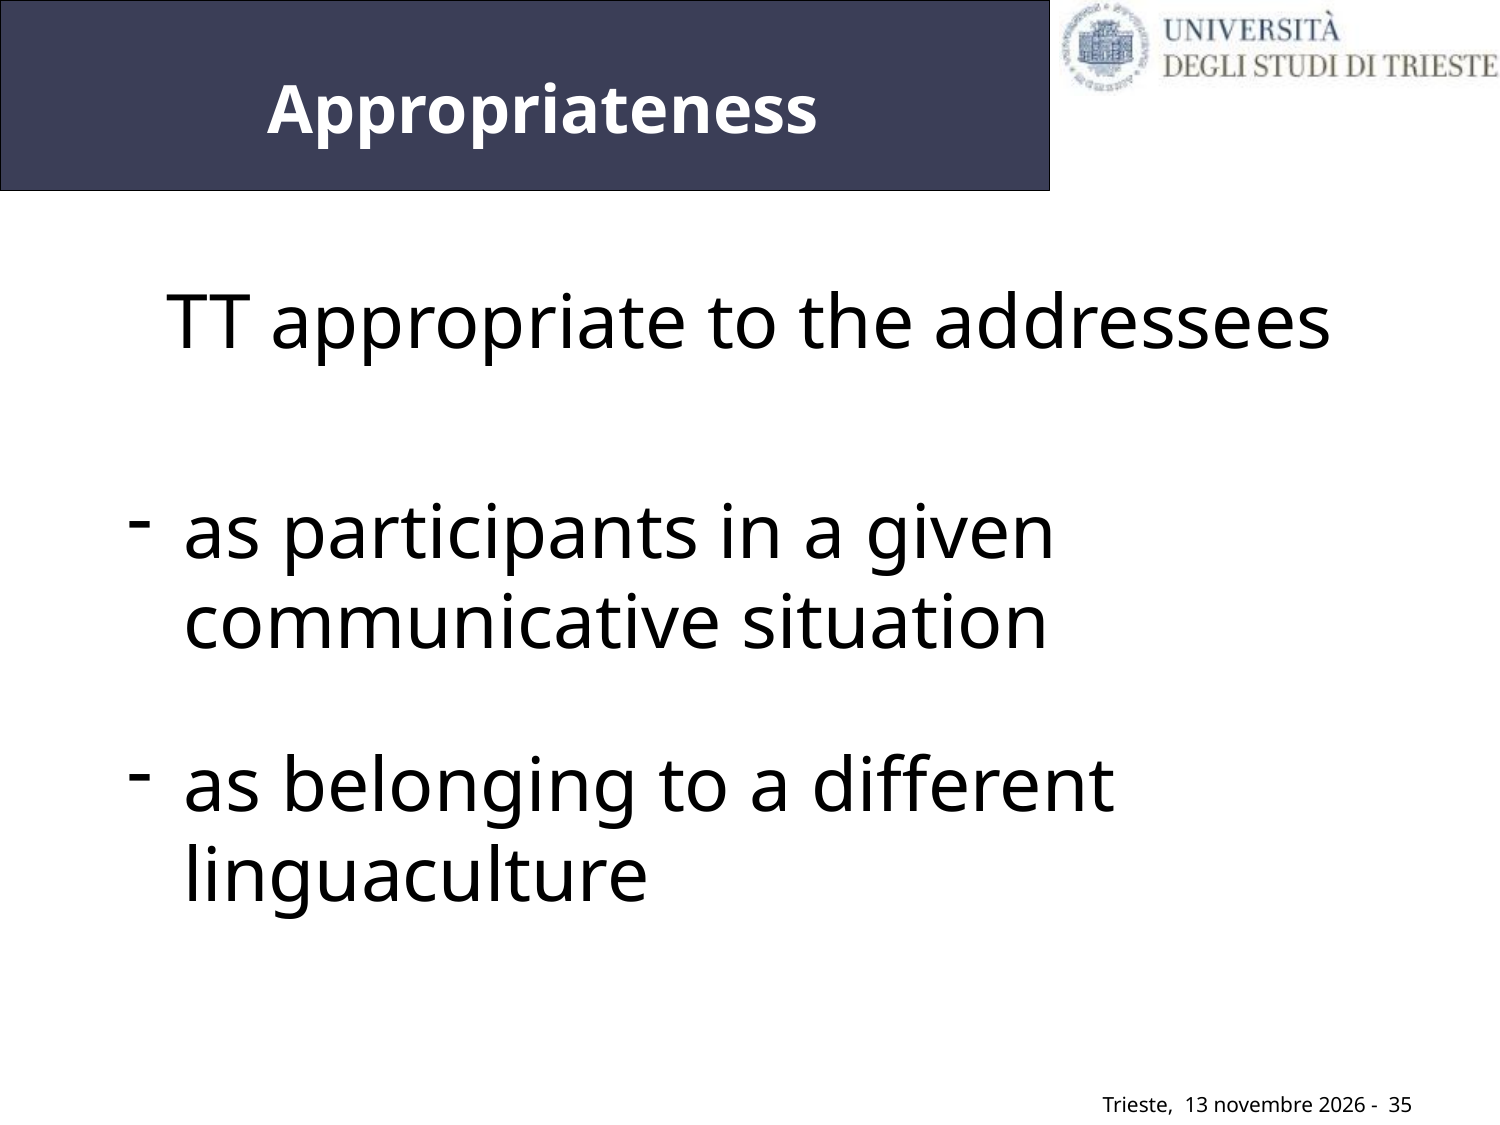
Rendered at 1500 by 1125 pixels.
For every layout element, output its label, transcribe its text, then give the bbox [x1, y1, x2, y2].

list TT appropriate to the addressees as participants in a given communicative situation as belonging to a different linguaculture [112, 190, 1388, 1018]
title Appropriateness [37, 41, 1050, 172]
picture [1059, 0, 1500, 96]
